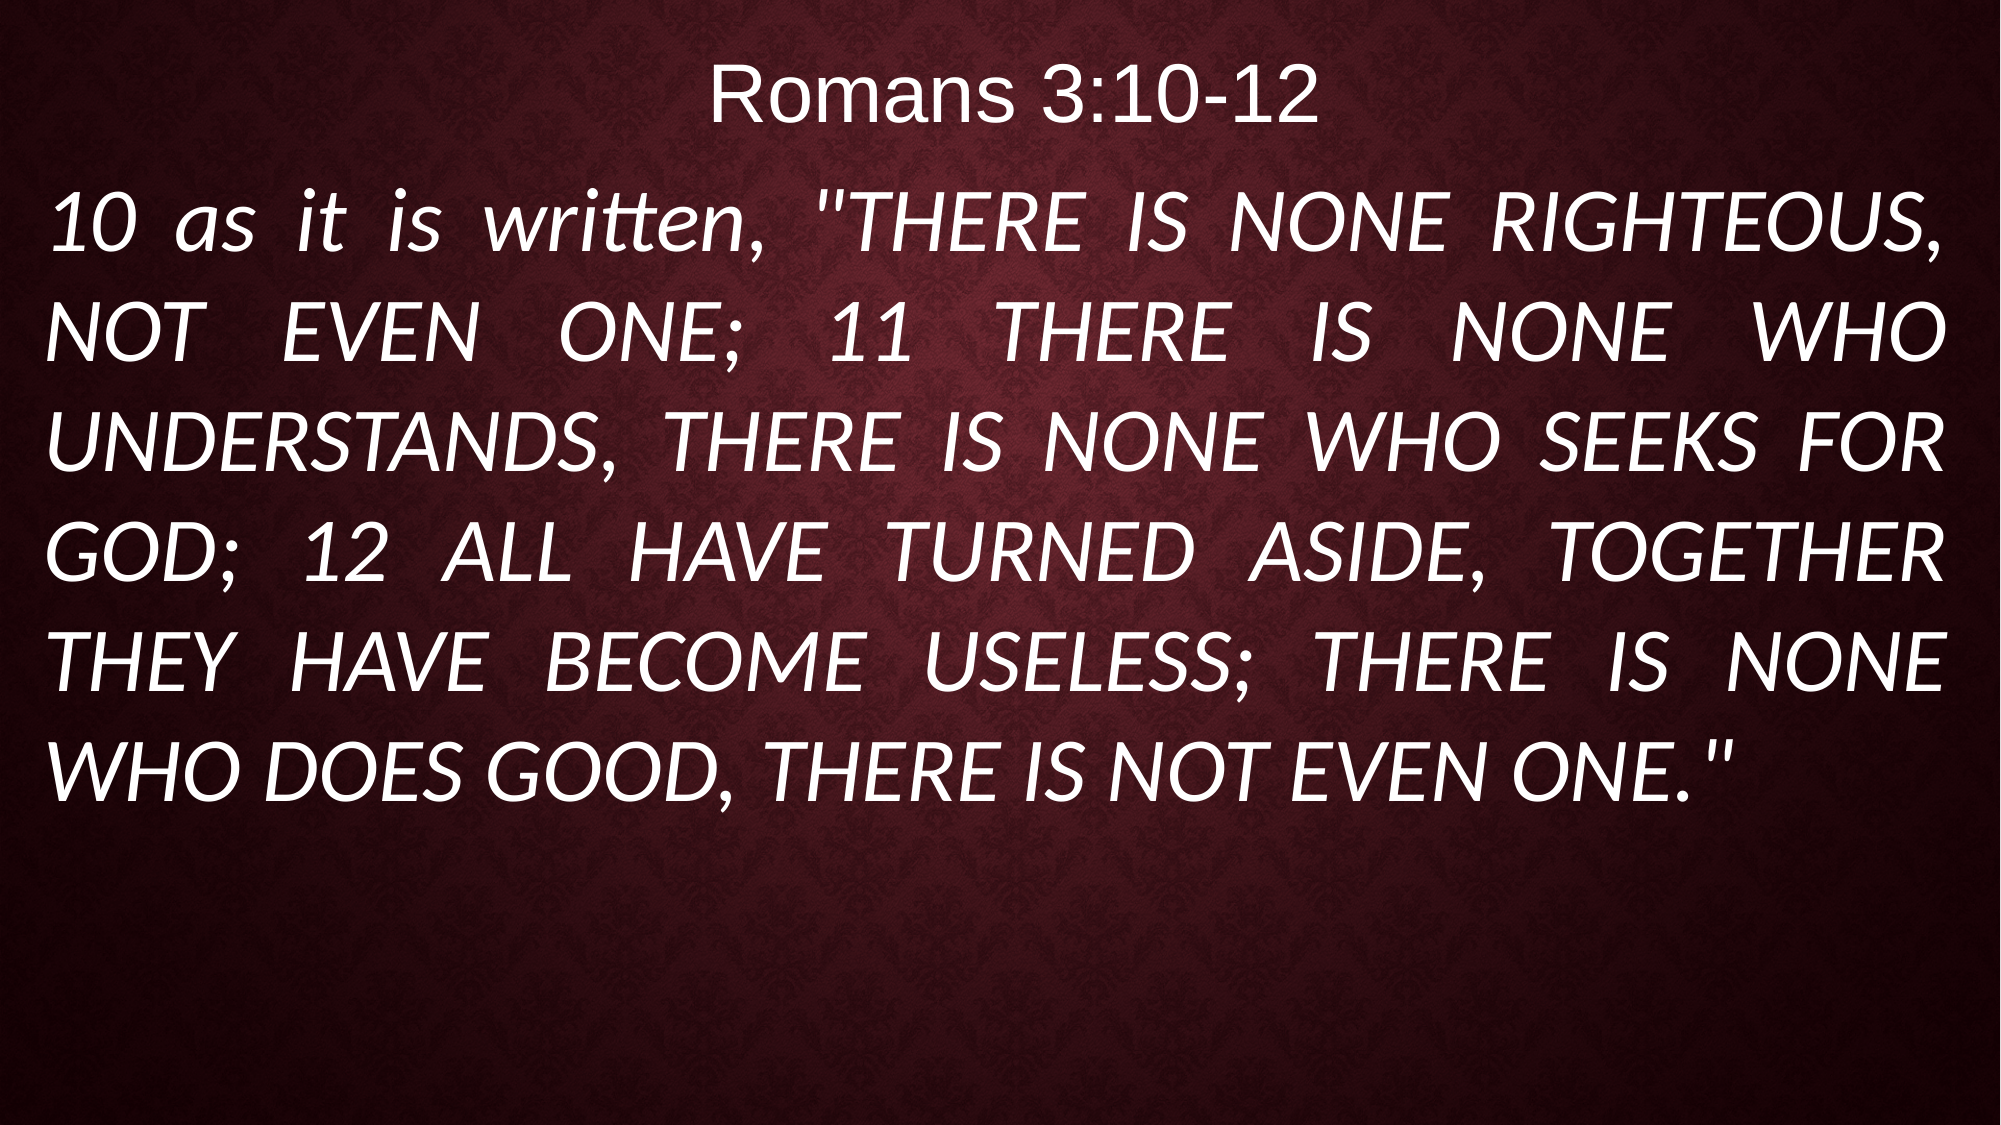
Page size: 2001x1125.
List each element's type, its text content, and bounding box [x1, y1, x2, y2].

text_box 10 as it is written, "THERE IS NONE RIGHTEOUS, NOT EVEN ONE; 11 THERE IS NONE WHO UNDERSTANDS, THERE IS NONE WHO SEEKS FOR GOD; 12 ALL HAVE TURNED ASIDE, TOGETHER THEY HAVE BECOME USELESS; THERE IS NONE WHO DOES GOOD, THERE IS NOT EVEN ONE." [28, 152, 1965, 828]
text_box Romans 3:10-12 [55, 31, 1974, 146]
